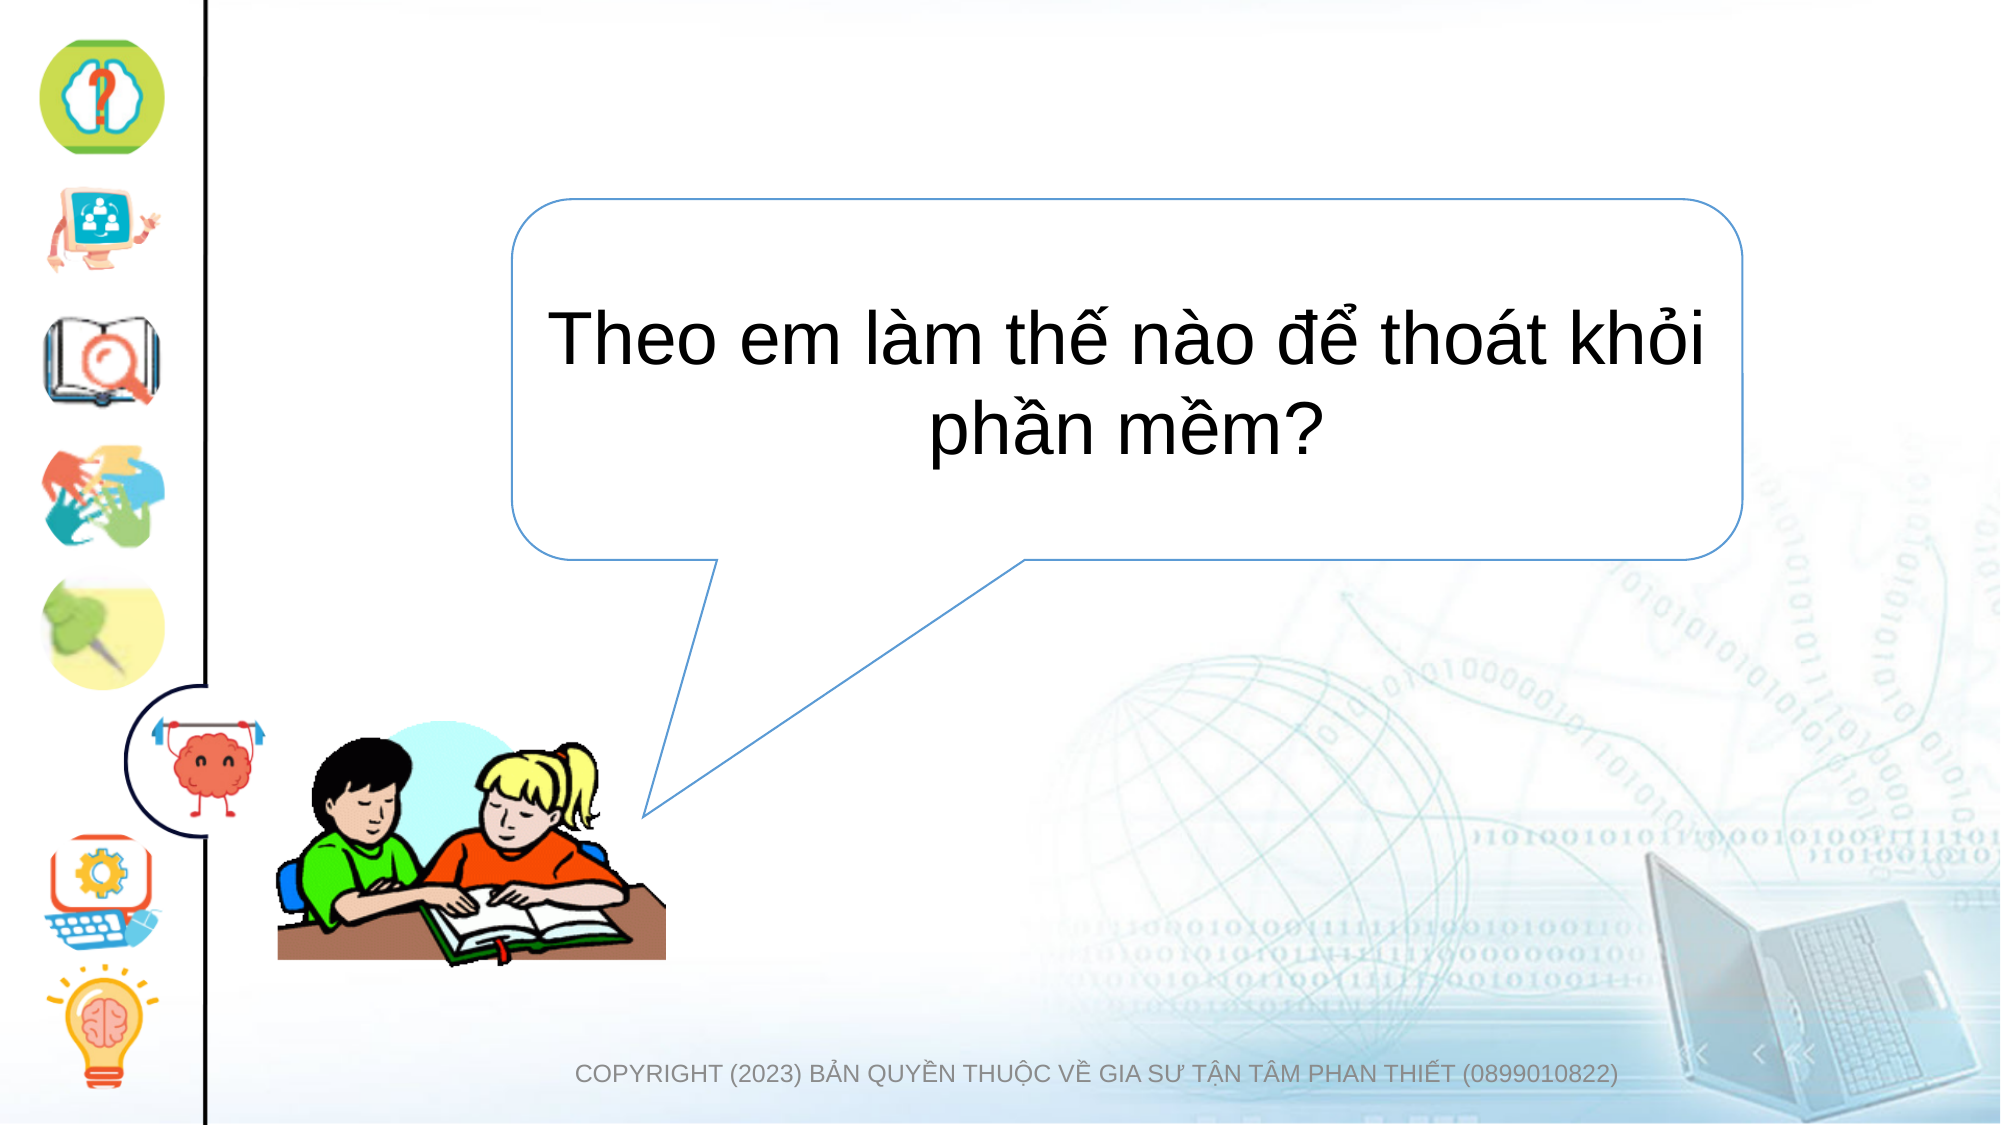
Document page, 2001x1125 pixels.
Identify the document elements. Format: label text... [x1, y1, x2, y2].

text_box Theo em làm thế nào để thoát khỏi phần mềm? [510, 198, 1744, 803]
footer COPYRIGHT (2023) BẢN QUYỀN THUỘC VỀ GIA SƯ TẬN TÂM PHAN THIẾT (0899010822) [504, 1042, 1691, 1103]
picture [0, 0, 2001, 1125]
